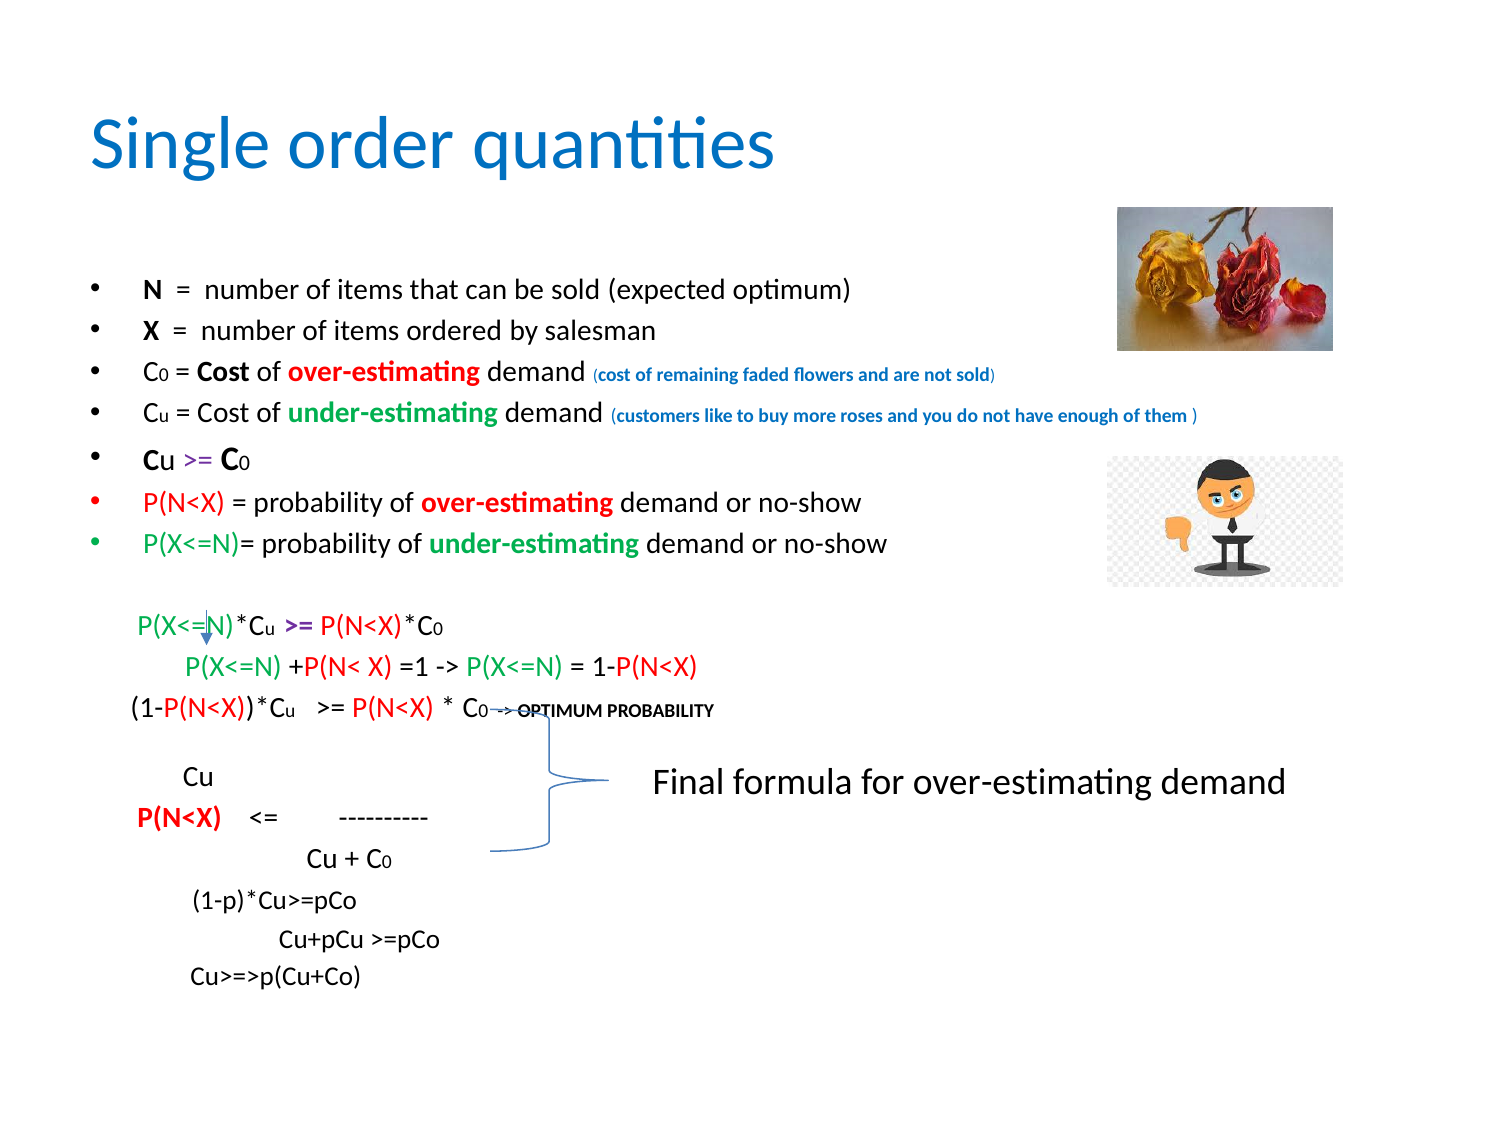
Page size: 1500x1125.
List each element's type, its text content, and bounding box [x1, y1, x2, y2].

list N = number of items that can be sold (expected optimum) X = number of items ordered by salesman C0 = Cost of over-estimating demand (cost of remaining faded flowers and are not sold) Cu = Cost of under-estimating demand (customers like to buy more roses and you do not have enough of them ) Cu >= C0 P(N<X) = probability of over-estimating demand or no-show P(X<=N)= probability of under-estimating demand or no-show P(X<=N)*Cu >= P(N<X)*C0 P(X<=N) +P(N< X) =1 -> P(X<=N) = 1-P(N<X) (1-P(N<X))*Cu >= P(N<X) * C0 -> OPTIMUM PROBABILITY Cu P(N<X) <= ---------- Cu + C0 (1-p)*Cu>=pCo Cu+pCu >=pCo Cu>=>p(Cu+Co) [75, 262, 1425, 1005]
text_box Final formula for over-estimating demand [637, 750, 1343, 810]
title Single order quantities [75, 45, 1425, 233]
picture [1106, 455, 1343, 587]
text_box [490, 708, 609, 852]
picture [1116, 206, 1333, 351]
